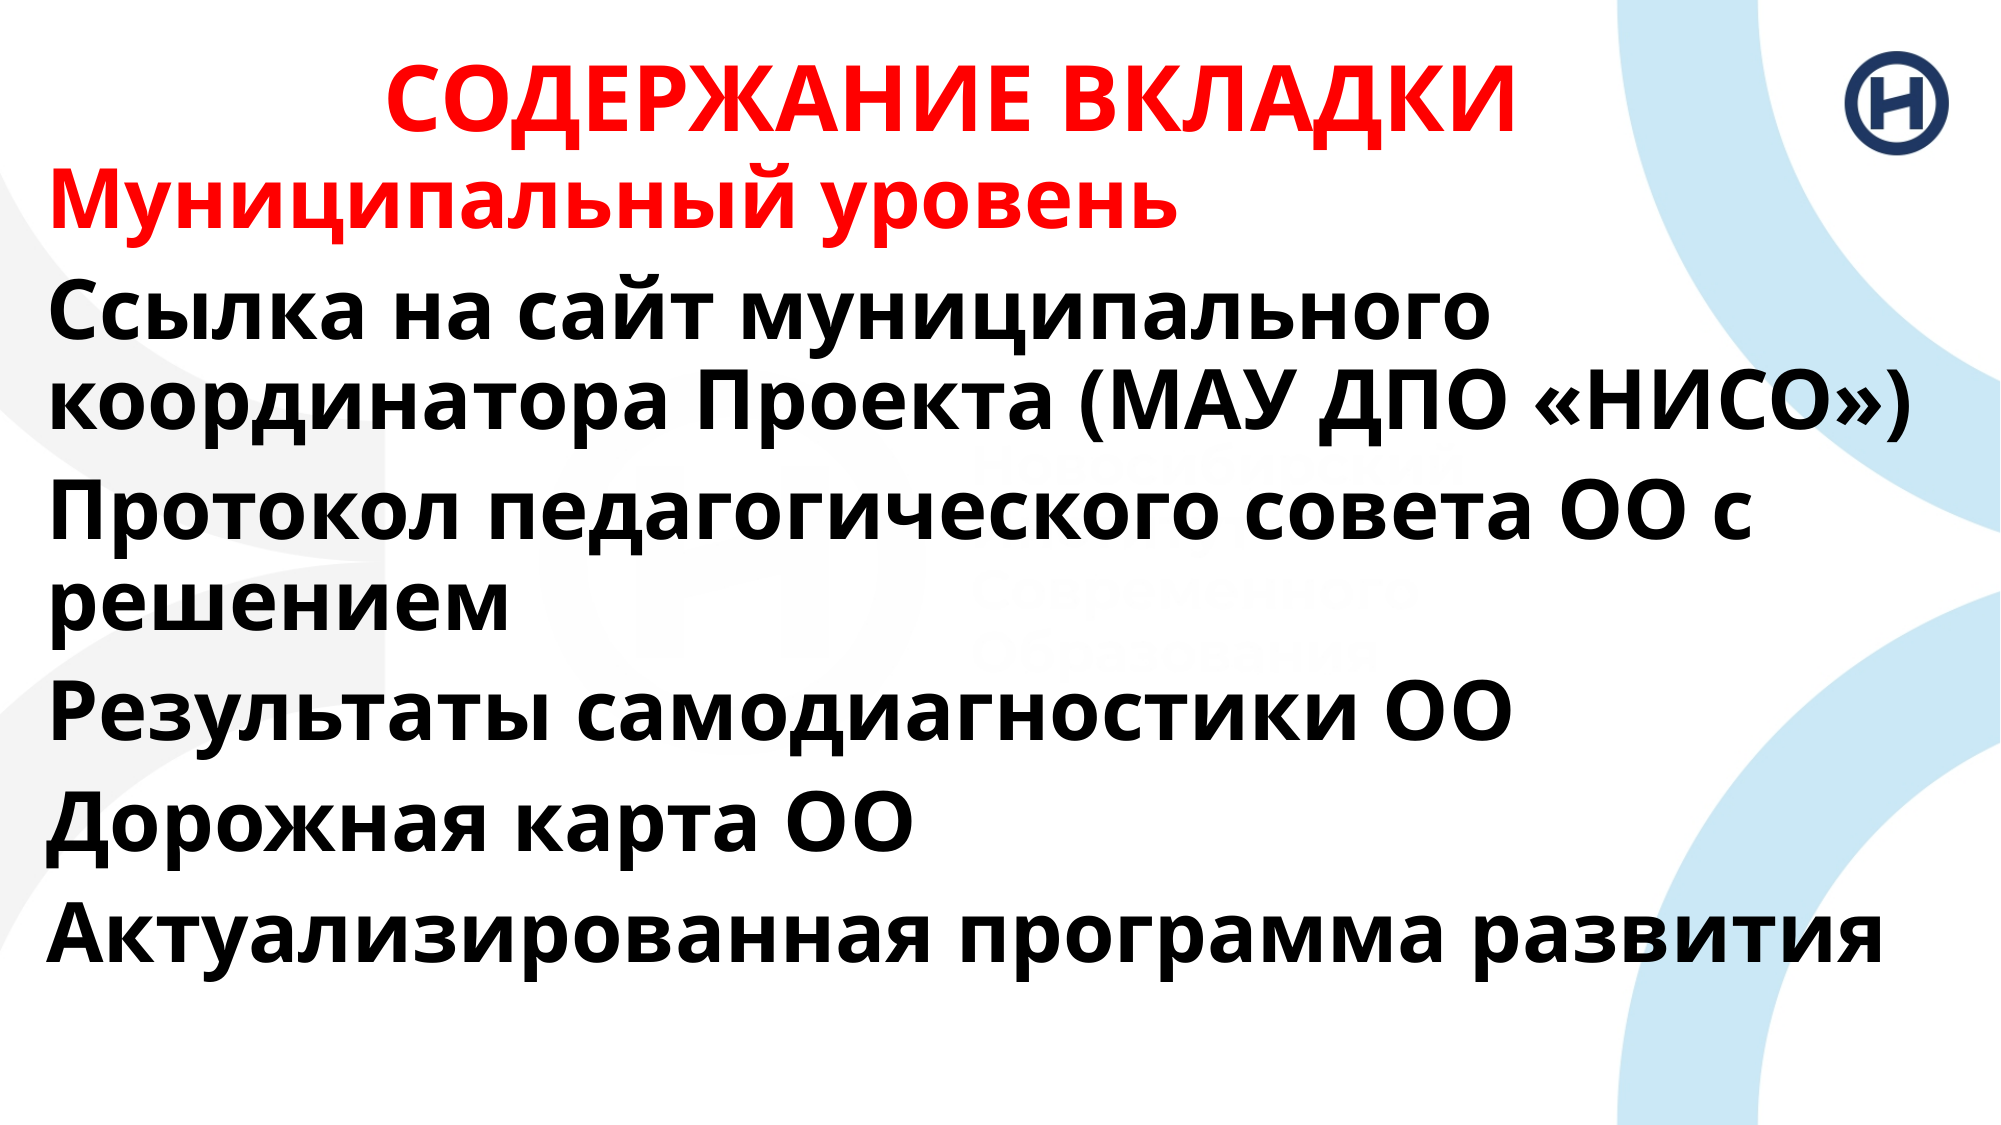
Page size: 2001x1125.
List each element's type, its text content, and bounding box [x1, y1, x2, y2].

list Муниципальный уровень Ссылка на сайт муниципального координатора Проекта (МАУ ДПО «НИСО») Протокол педагогического совета ОО с решением Результаты самодиагностики ОО Дорожная карта ОО Актуализированная программа развития [31, 149, 1981, 1047]
picture [0, 0, 2001, 1125]
title СОДЕРЖАНИЕ ВКЛАДКИ [66, 31, 1839, 149]
